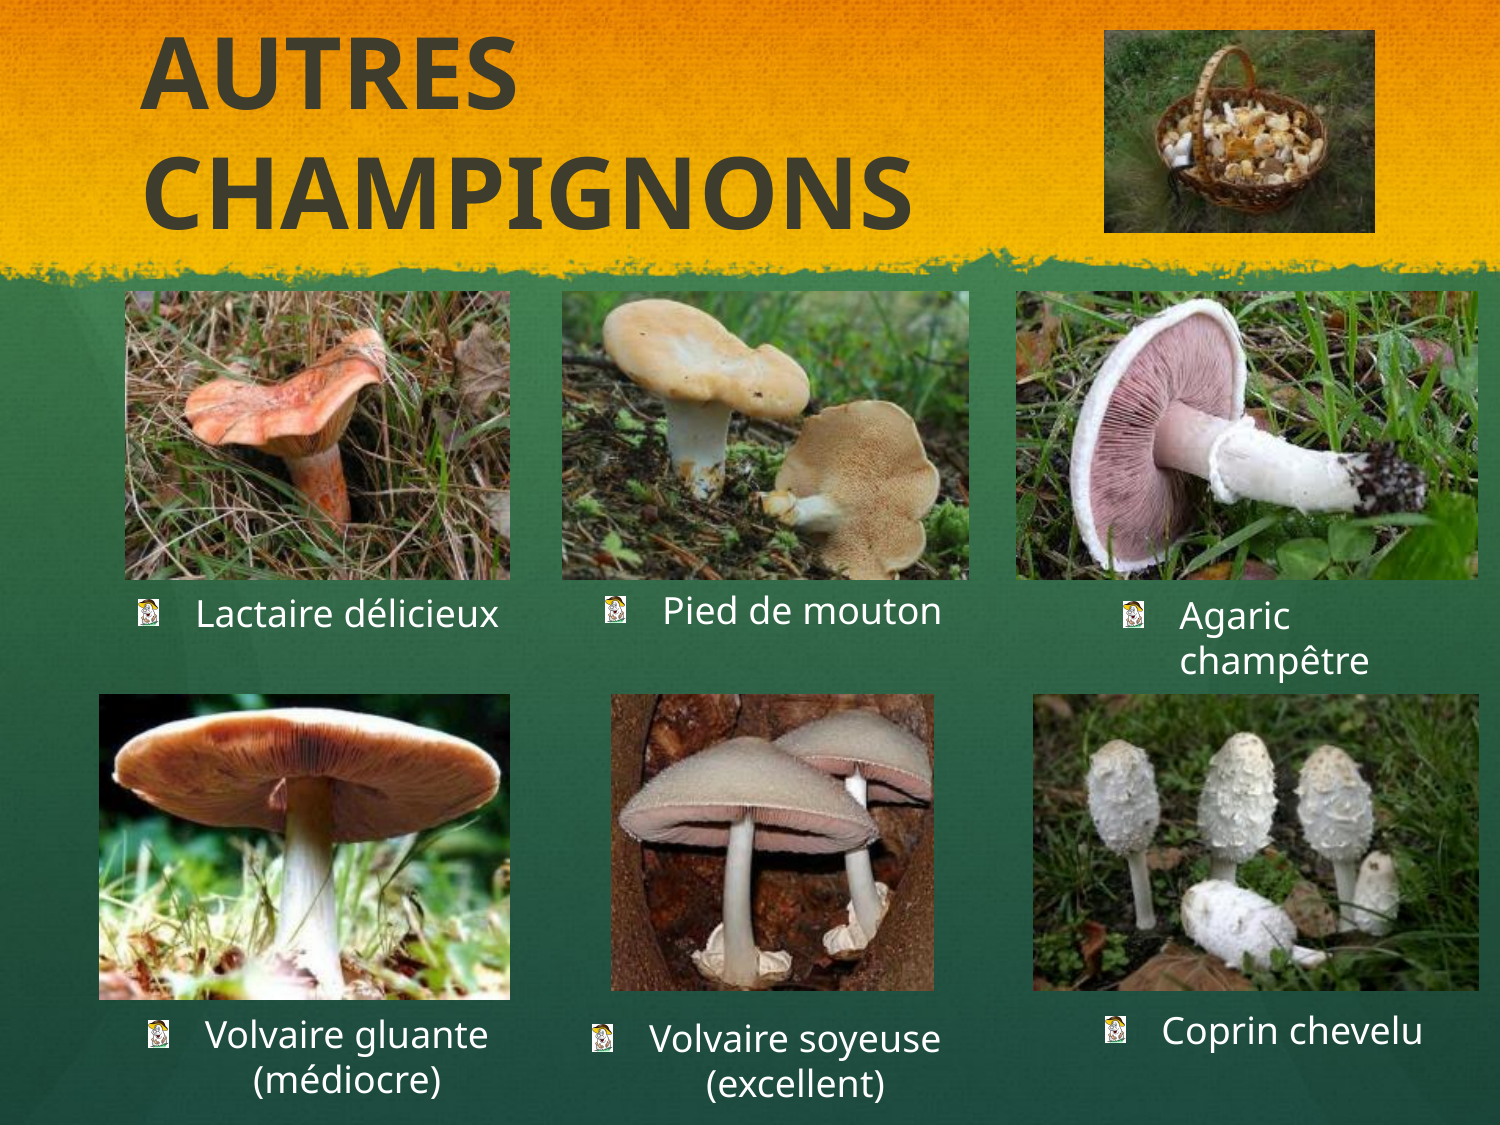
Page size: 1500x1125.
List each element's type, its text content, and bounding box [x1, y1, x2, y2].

picture [592, 1024, 613, 1052]
title AUTRES CHAMPIGNONS [125, 13, 1375, 246]
text_box Agaric champêtre [1108, 603, 1389, 684]
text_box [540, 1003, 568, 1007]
picture [148, 1020, 169, 1048]
text_box Volvaire gluante (médiocre) [70, 1003, 518, 1125]
text_box Pied de mouton [580, 603, 969, 719]
text_box Coprin chevelu [1016, 999, 1500, 1125]
picture [0, 0, 1500, 1125]
text_box Volvaire soyeuse (excellent) [518, 1007, 1016, 1125]
list Lactaire délicieux [70, 582, 568, 722]
picture [1105, 1016, 1126, 1043]
